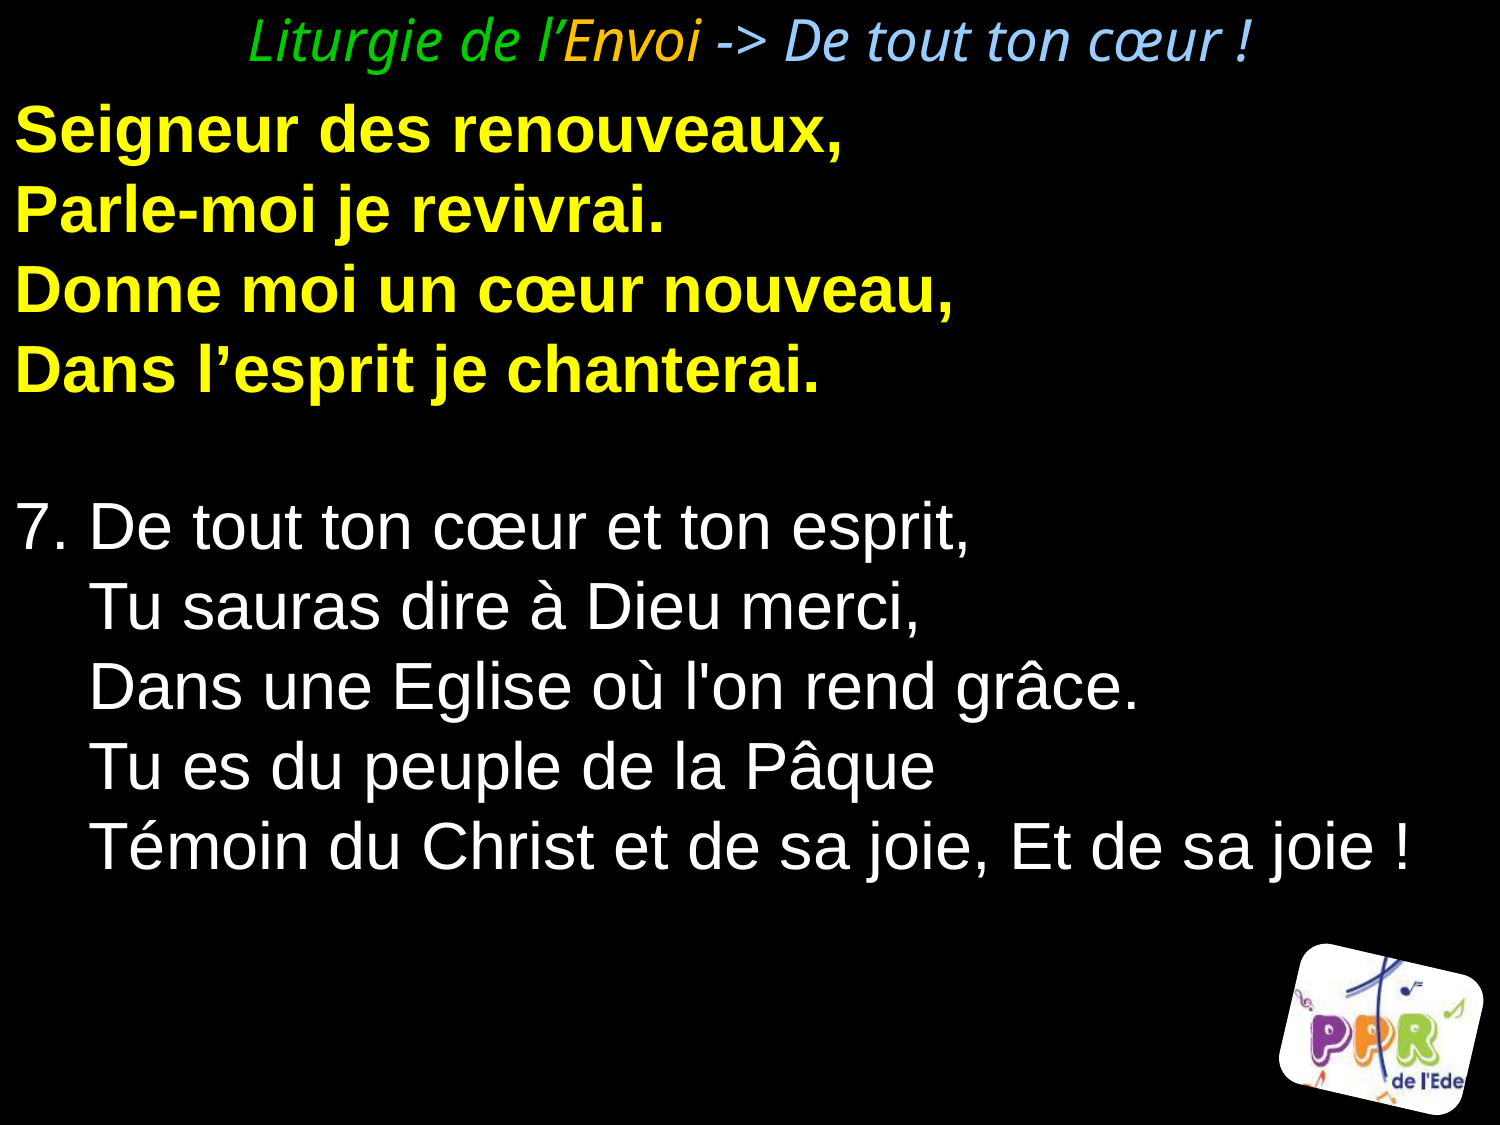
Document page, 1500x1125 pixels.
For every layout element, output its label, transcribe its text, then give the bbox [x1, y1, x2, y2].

text_box Seigneur des renouveaux, Parle-moi je revivrai. Donne moi un cœur nouveau, Dans l’esprit je chanterai. 7. De tout ton cœur et ton esprit, Tu sauras dire à Dieu merci, Dans une Eglise où l'on rend grâce. Tu es du peuple de la Pâque Témoin du Christ et de sa joie, Et de sa joie ! [0, 81, 1500, 890]
text_box Liturgie de l’Envoi -> De tout ton cœur ! [0, 0, 1500, 81]
picture [1279, 943, 1484, 1116]
